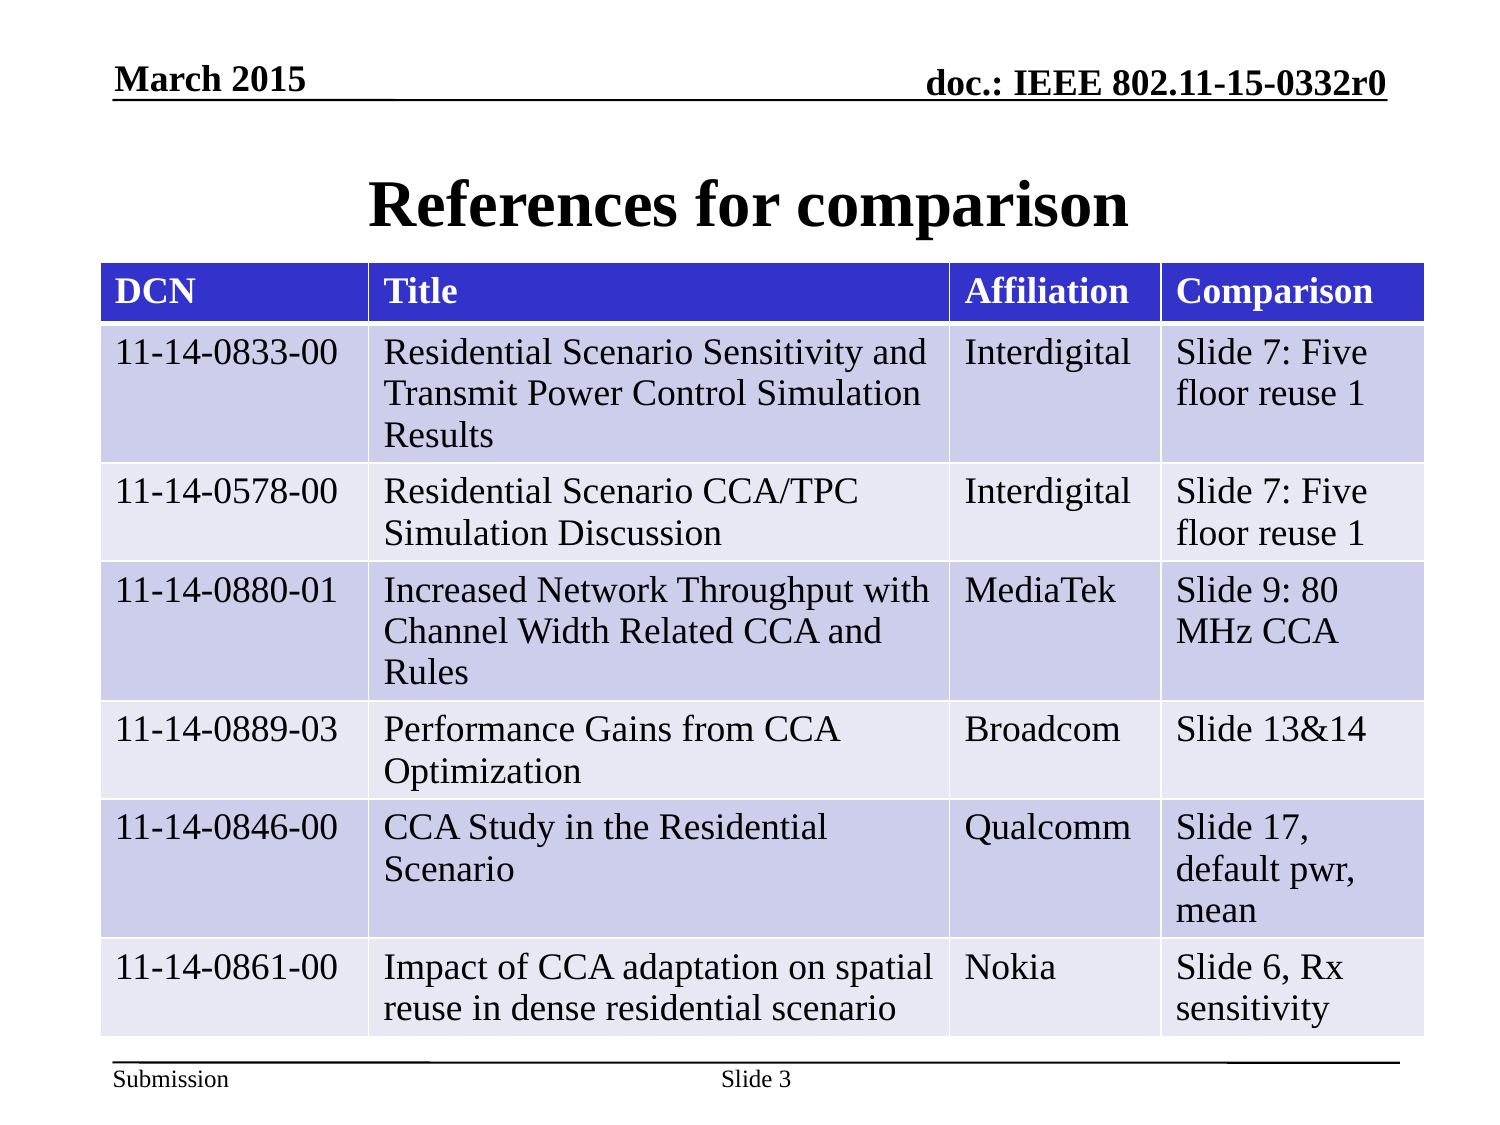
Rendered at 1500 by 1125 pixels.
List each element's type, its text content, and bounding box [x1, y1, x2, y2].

title References for comparison [112, 112, 1388, 262]
table_cell 11-14-0833-00 [101, 326, 368, 462]
table_cell MediaTek [950, 562, 1160, 700]
table_cell Residential Scenario Sensitivity and Transmit Power Control Simulation Results [369, 326, 949, 462]
table_cell Slide 9: 80 MHz CCA [1162, 562, 1424, 700]
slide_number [114, 54, 423, 100]
table_cell 11-14-0861-00 [101, 939, 368, 1036]
table_cell Interdigital [950, 326, 1160, 462]
table_cell 11-14-0846-00 [101, 800, 368, 937]
table_cell CCA Study in the Residential Scenario [369, 800, 949, 937]
table_cell Broadcom [950, 702, 1160, 798]
table_cell 11-14-0880-01 [101, 562, 368, 700]
table_header Title [369, 263, 949, 321]
table_cell Nokia [950, 939, 1160, 1036]
table_cell Slide 13&14 [1162, 702, 1424, 798]
table_cell 11-14-0889-03 [101, 702, 368, 798]
table_cell Slide 7: Five floor reuse 1 [1162, 326, 1424, 462]
table_cell Impact of CCA adaptation on spatial reuse in dense residential scenario [369, 939, 949, 1036]
table_cell Increased Network Throughput with Channel Width Related CCA and Rules [369, 562, 949, 700]
table_cell Performance Gains from CCA Optimization [369, 702, 949, 798]
table_cell Slide 17, default pwr, mean [1162, 800, 1424, 937]
table_cell Residential Scenario CCA/TPC Simulation Discussion [369, 464, 949, 560]
table_header Comparison [1162, 263, 1424, 321]
table_cell 11-14-0578-00 [101, 464, 368, 560]
table_cell Qualcomm [950, 800, 1160, 937]
slide_number Slide 3 [712, 1061, 800, 1123]
table_header Affiliation [950, 263, 1160, 321]
table_cell Interdigital [950, 464, 1160, 560]
table_cell Slide 7: Five floor reuse 1 [1162, 464, 1424, 560]
table_header DCN [101, 263, 368, 321]
table_cell Slide 6, Rx sensitivity [1162, 939, 1424, 1036]
